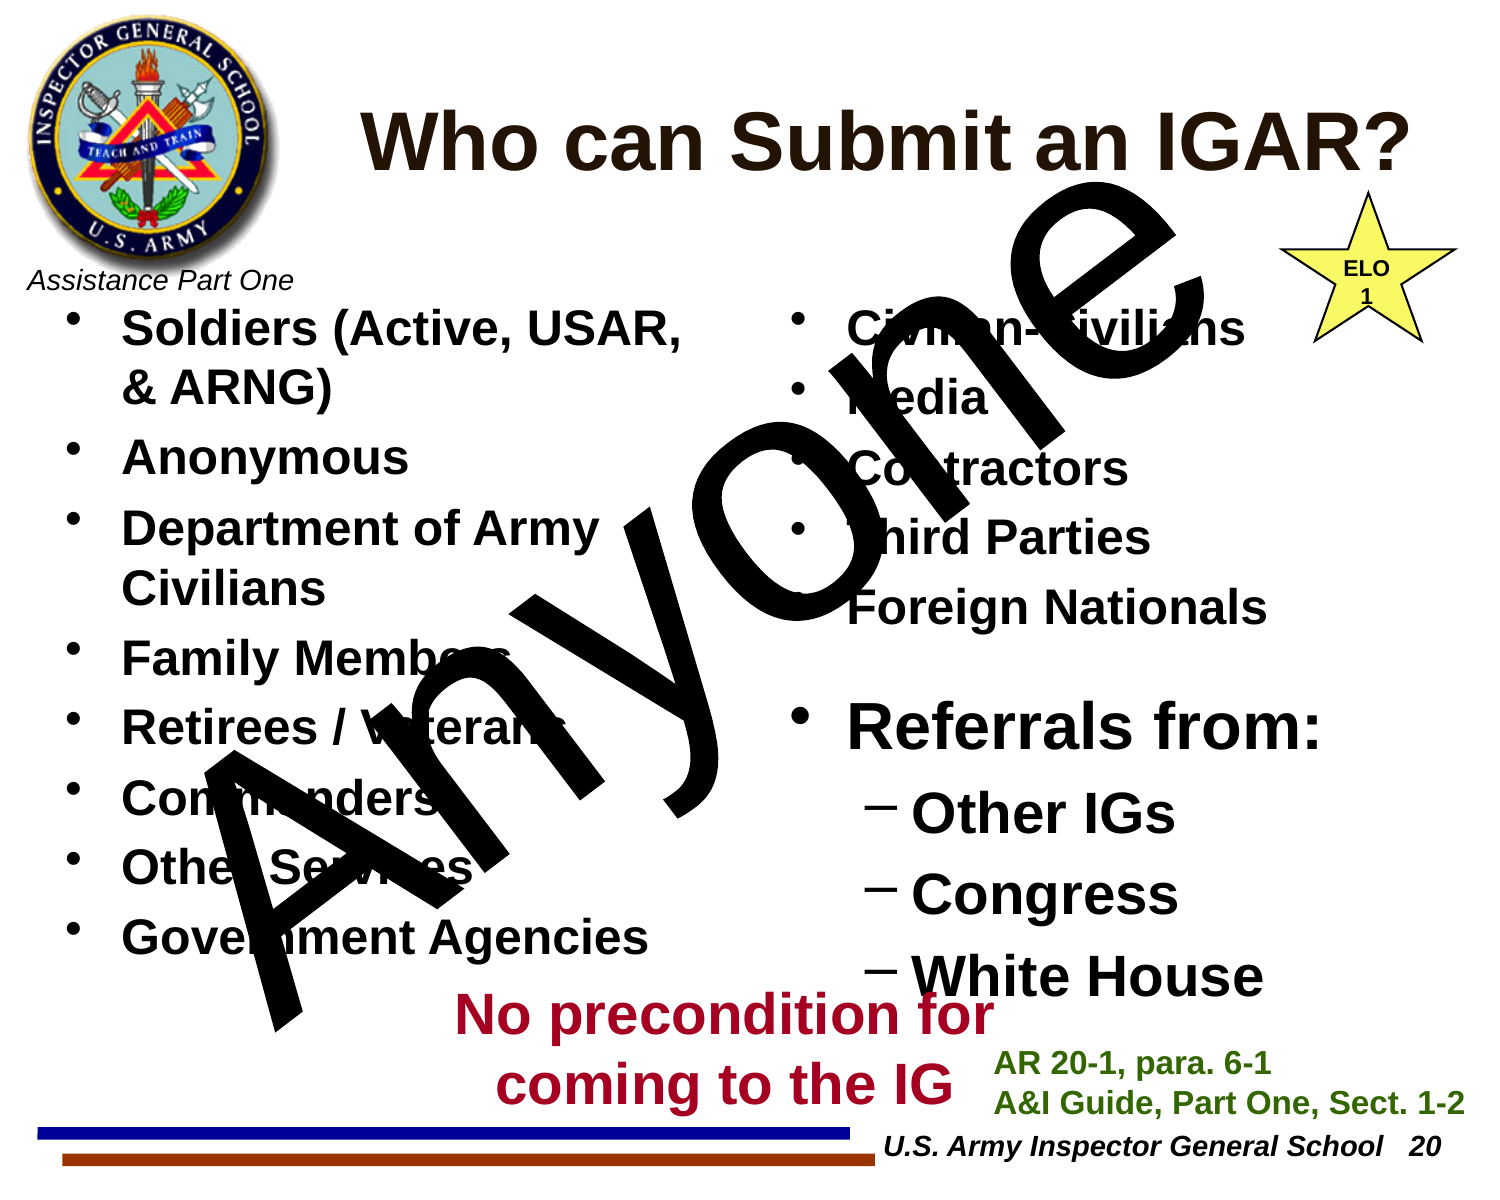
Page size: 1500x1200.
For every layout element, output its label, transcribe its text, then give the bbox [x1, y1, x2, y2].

picture [24, 13, 284, 280]
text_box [1281, 192, 1455, 342]
footer U.S. Army Inspector General School 20 [824, 1124, 1500, 1200]
list Soldiers (Active, USAR, & ARNG) Anonymous Department of Army Civilians Family Members Retirees / Veterans Commanders Other Services Government Agencies [49, 287, 737, 1075]
picture [183, 272, 193, 280]
title Who can Submit an IGAR? [274, 37, 1500, 238]
picture [244, 272, 258, 280]
text_box AR 20-1, para. 6-1 A&I Guide, Part One, Sect. 1-2 [978, 1034, 1500, 1129]
text_box No precondition for coming to the IG [431, 968, 1019, 1124]
list Civilian-Civilians Media Contractors Third Parties Foreign Nationals Referrals from: Other IGs Congress White House [774, 287, 1462, 1034]
